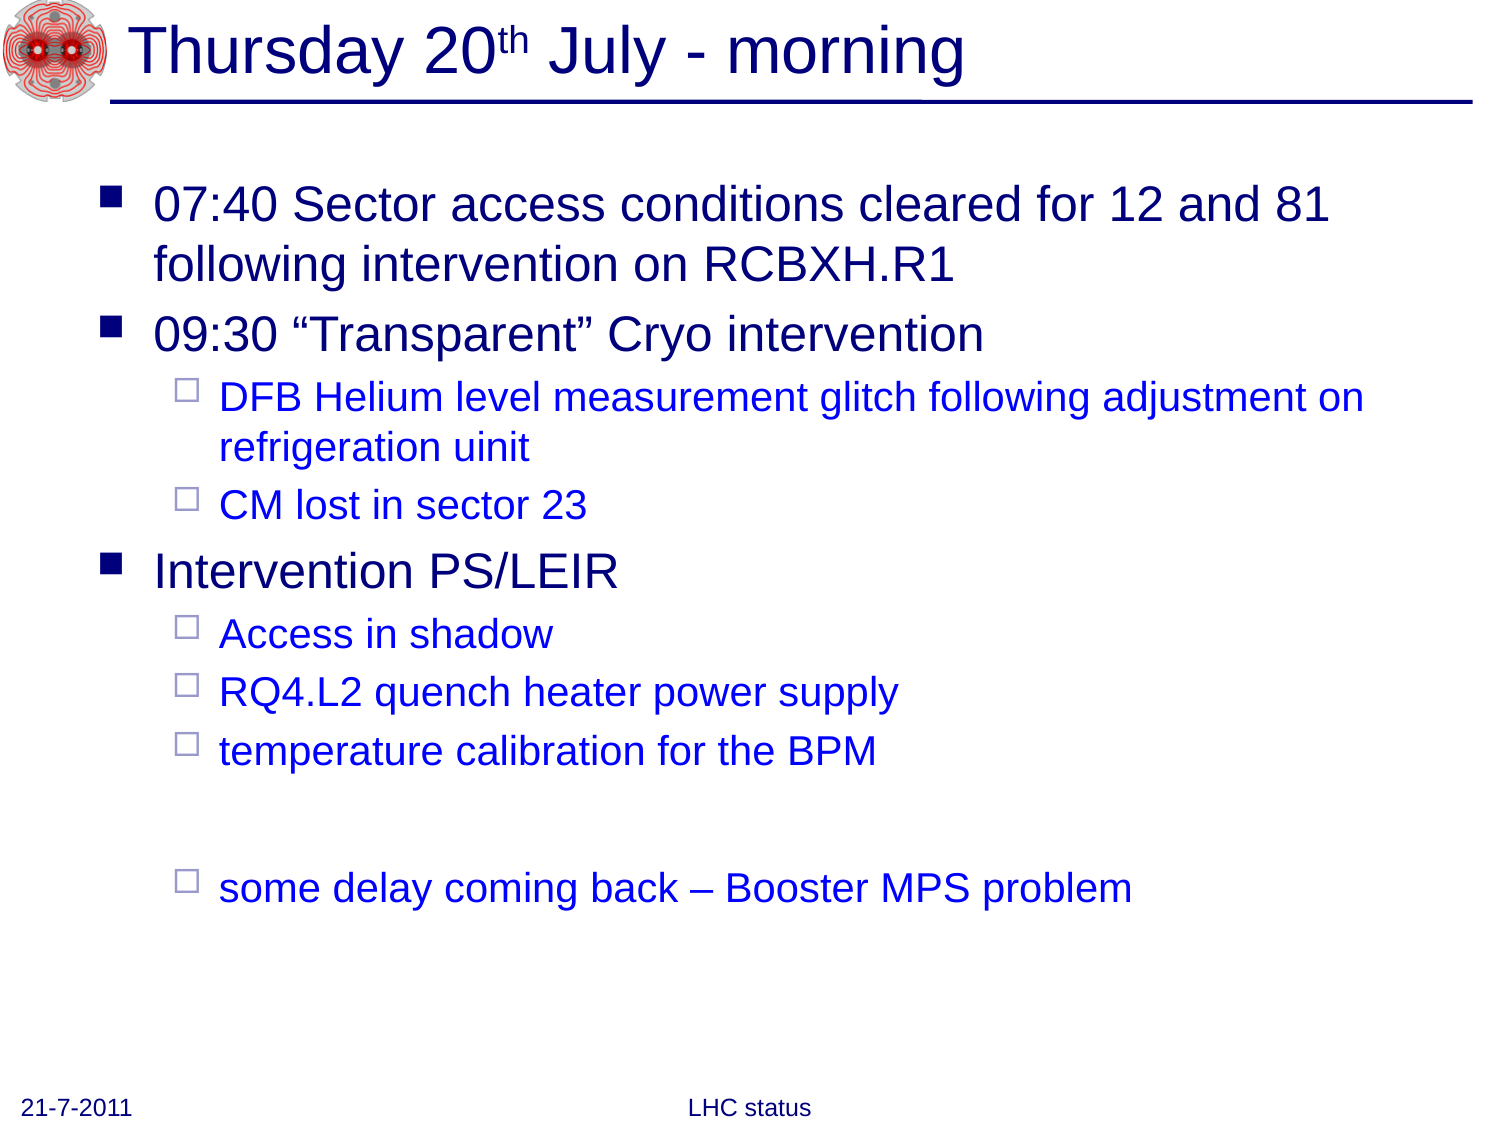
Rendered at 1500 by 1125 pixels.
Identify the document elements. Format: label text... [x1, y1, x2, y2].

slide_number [5, 1085, 356, 1125]
footer LHC status [512, 1087, 988, 1125]
list 07:40 Sector access conditions cleared for 12 and 81 following intervention on RCBXH.R1 09:30 “Transparent” Cryo intervention DFB Helium level measurement glitch following adjustment on refrigeration uinit CM lost in sector 23 Intervention PS/LEIR Access in shadow RQ4.L2 quench heater power supply temperature calibration for the BPM some delay coming back – Booster MPS problem [81, 163, 1433, 1003]
picture [0, 0, 108, 103]
title Thursday 20th July - morning [111, 3, 1463, 91]
